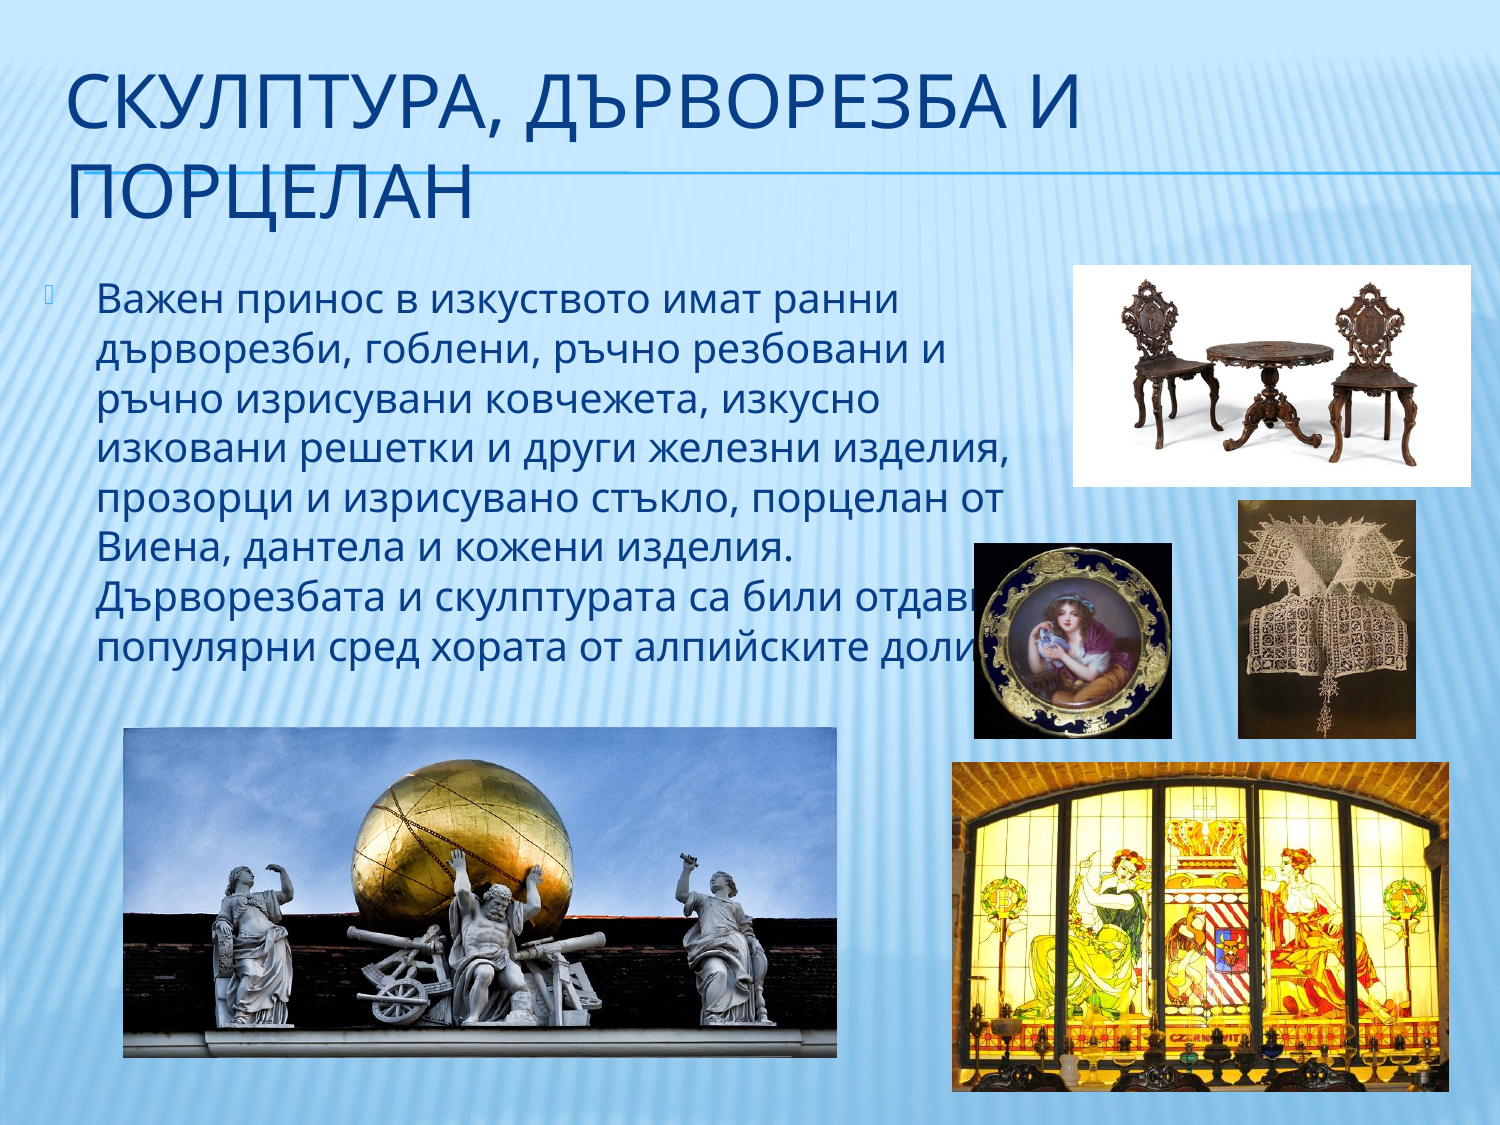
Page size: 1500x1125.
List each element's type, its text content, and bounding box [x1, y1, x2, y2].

title Скулптура, Дърворезба и порцелан [49, 75, 1475, 213]
picture [974, 543, 1173, 739]
picture [1238, 499, 1416, 739]
list Важен принос в изкуството имат ранни дърворезби, гоблени, ръчно резбовани и ръчно изрисувани ковчежета, изкусно изковани решетки и други железни изделия, прозорци и изрисувано стъкло, порцелан от Виена, дантела и кожени изделия. Дърворезбата и скулптурата са били отдавна популярни сред хората от алпийските долини. [29, 265, 1088, 707]
picture [952, 761, 1450, 1092]
picture [1072, 264, 1472, 487]
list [123, 727, 837, 1058]
